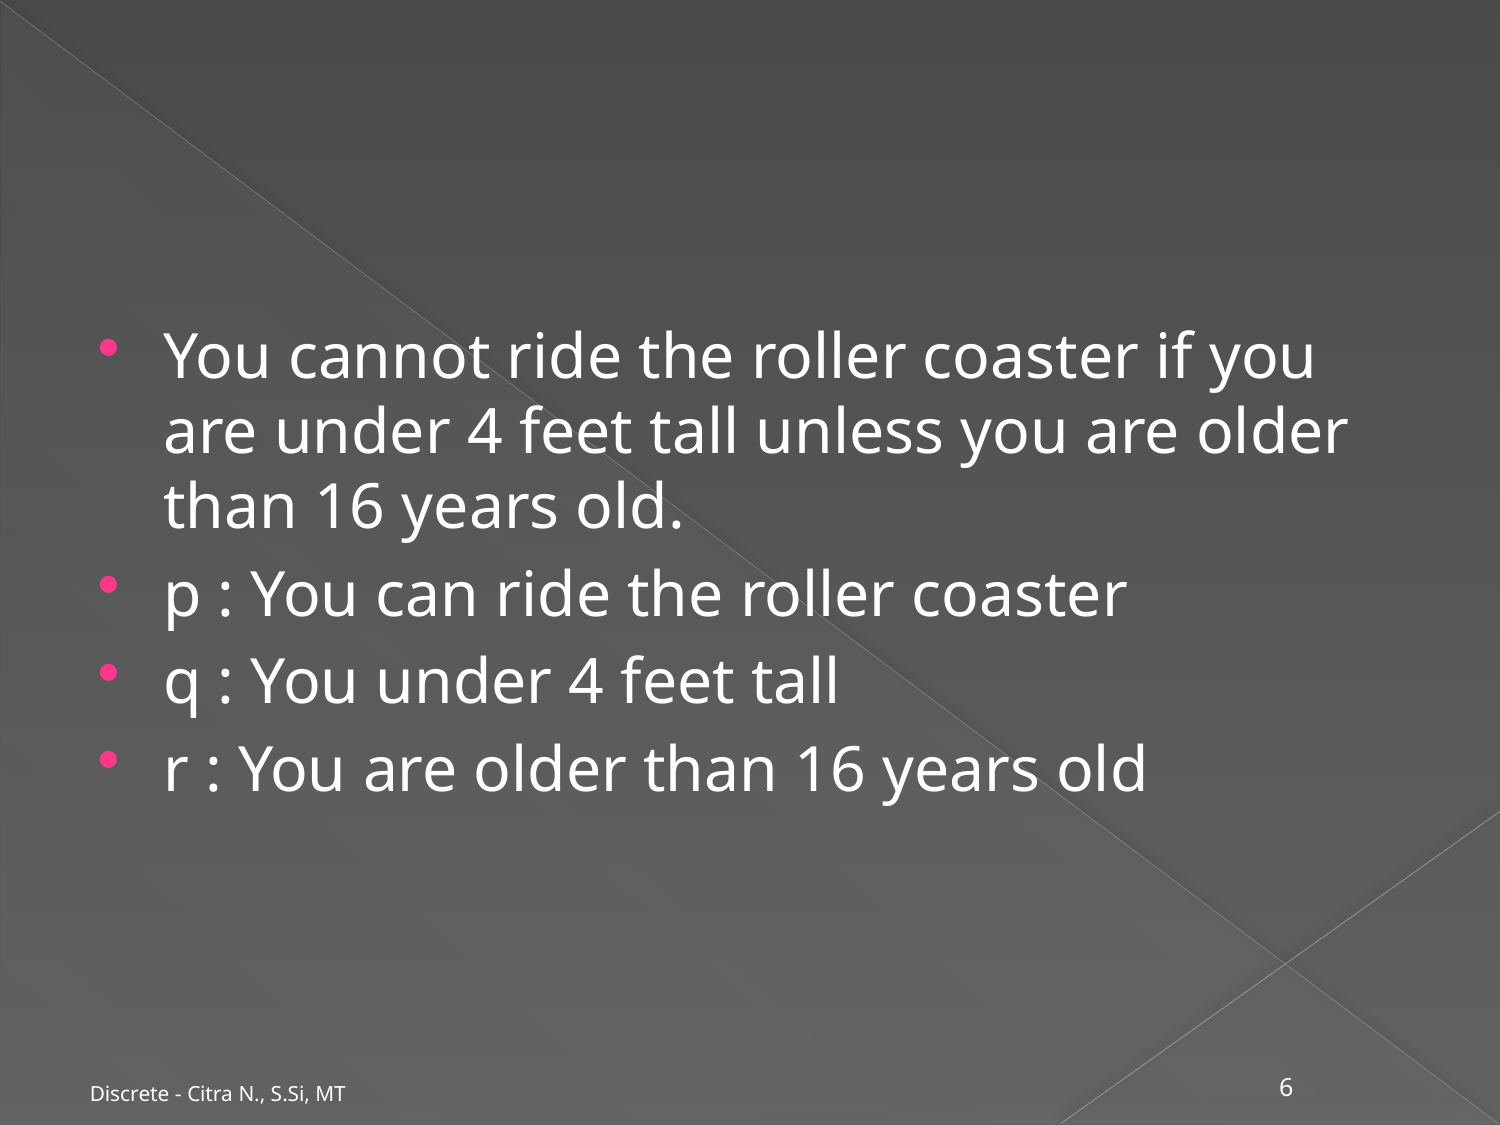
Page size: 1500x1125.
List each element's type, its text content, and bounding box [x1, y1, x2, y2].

list You cannot ride the roller coaster if you are under 4 feet tall unless you are older than 16 years old. p : You can ride the roller coaster q : You under 4 feet tall r : You are older than 16 years old [75, 308, 1425, 1059]
footer Discrete - Citra N., S.Si, MT [75, 1063, 774, 1113]
slide_number 6 [1245, 1063, 1328, 1113]
